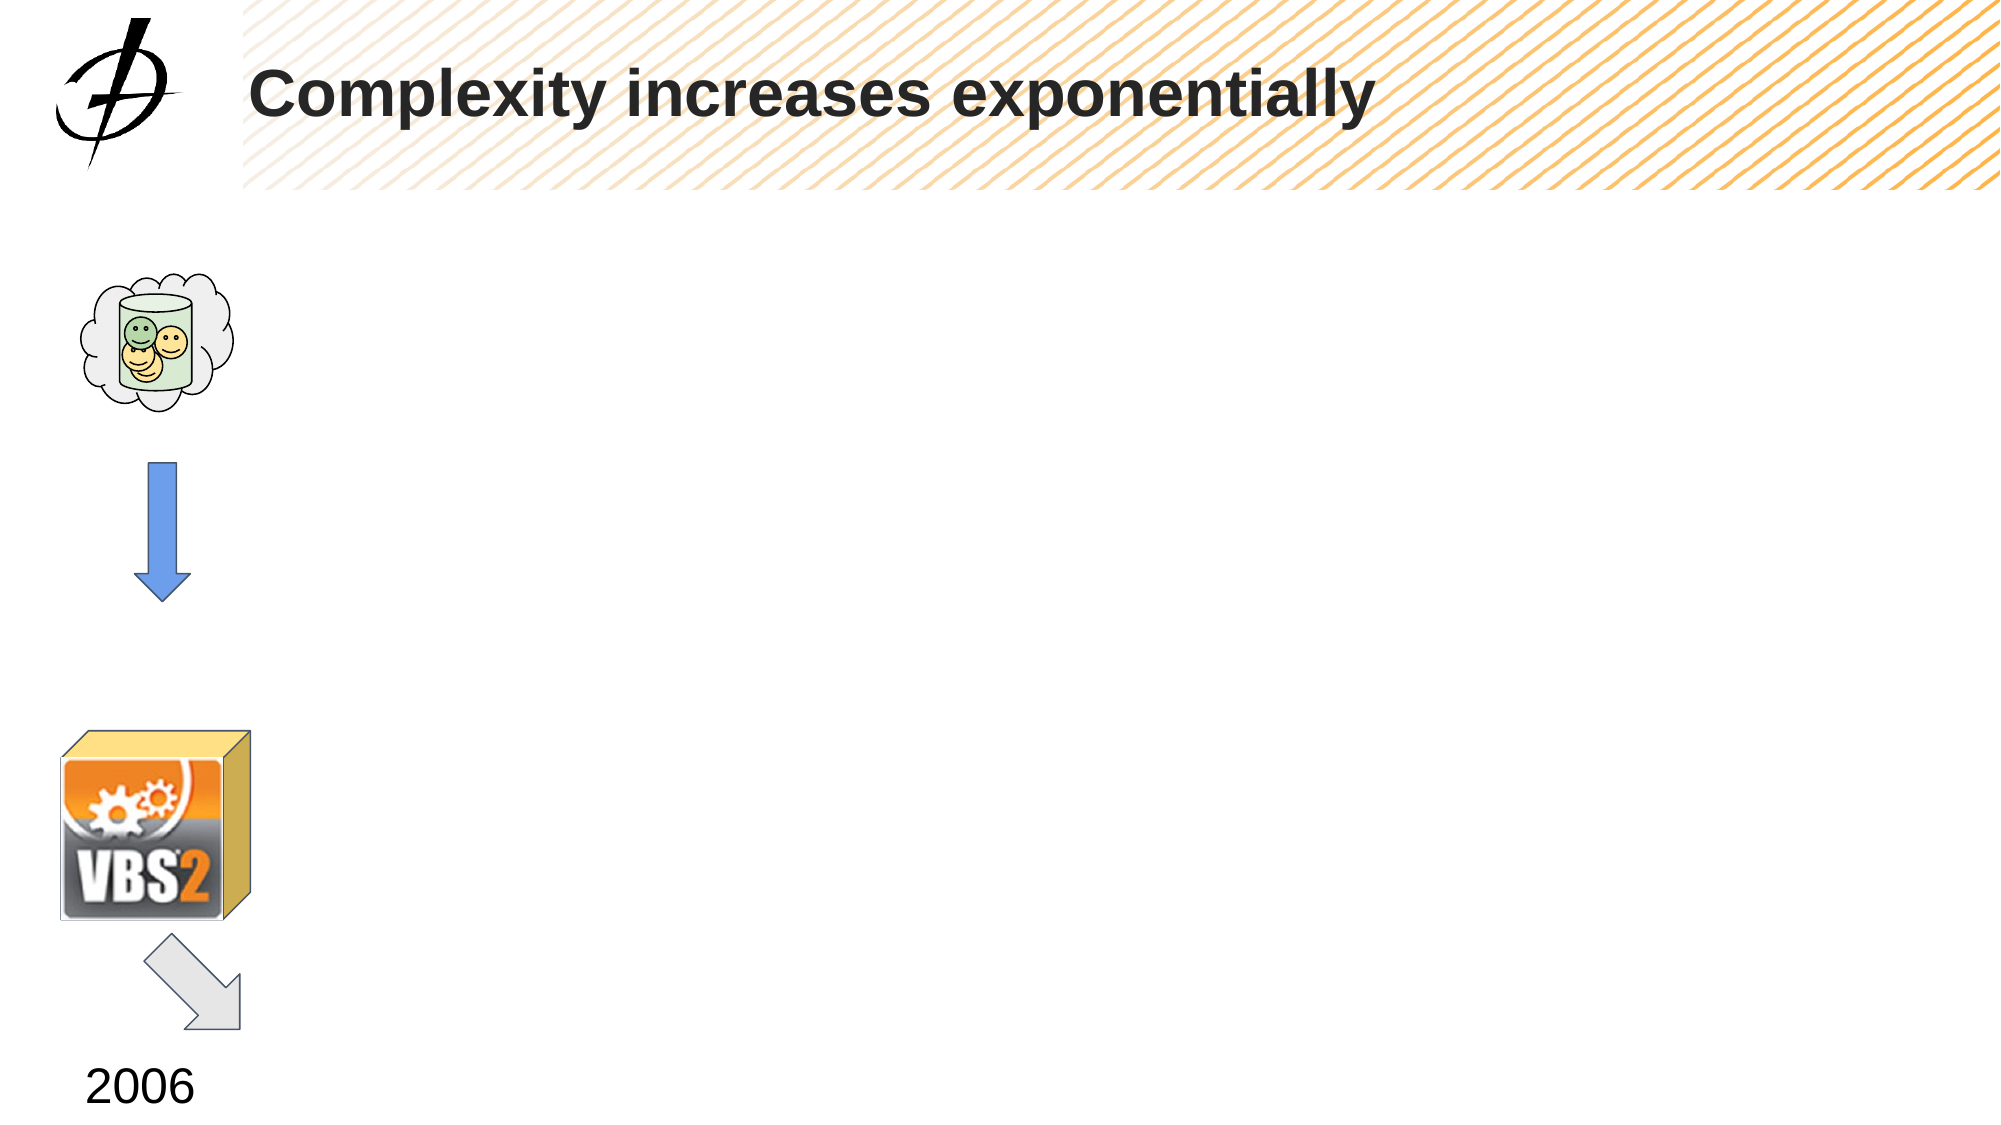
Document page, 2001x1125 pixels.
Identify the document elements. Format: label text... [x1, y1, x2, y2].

text_box 2006 [69, 1066, 214, 1125]
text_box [60, 273, 268, 1058]
picture [0, 0, 2000, 190]
list Complexity increases exponentially [233, 0, 1965, 189]
